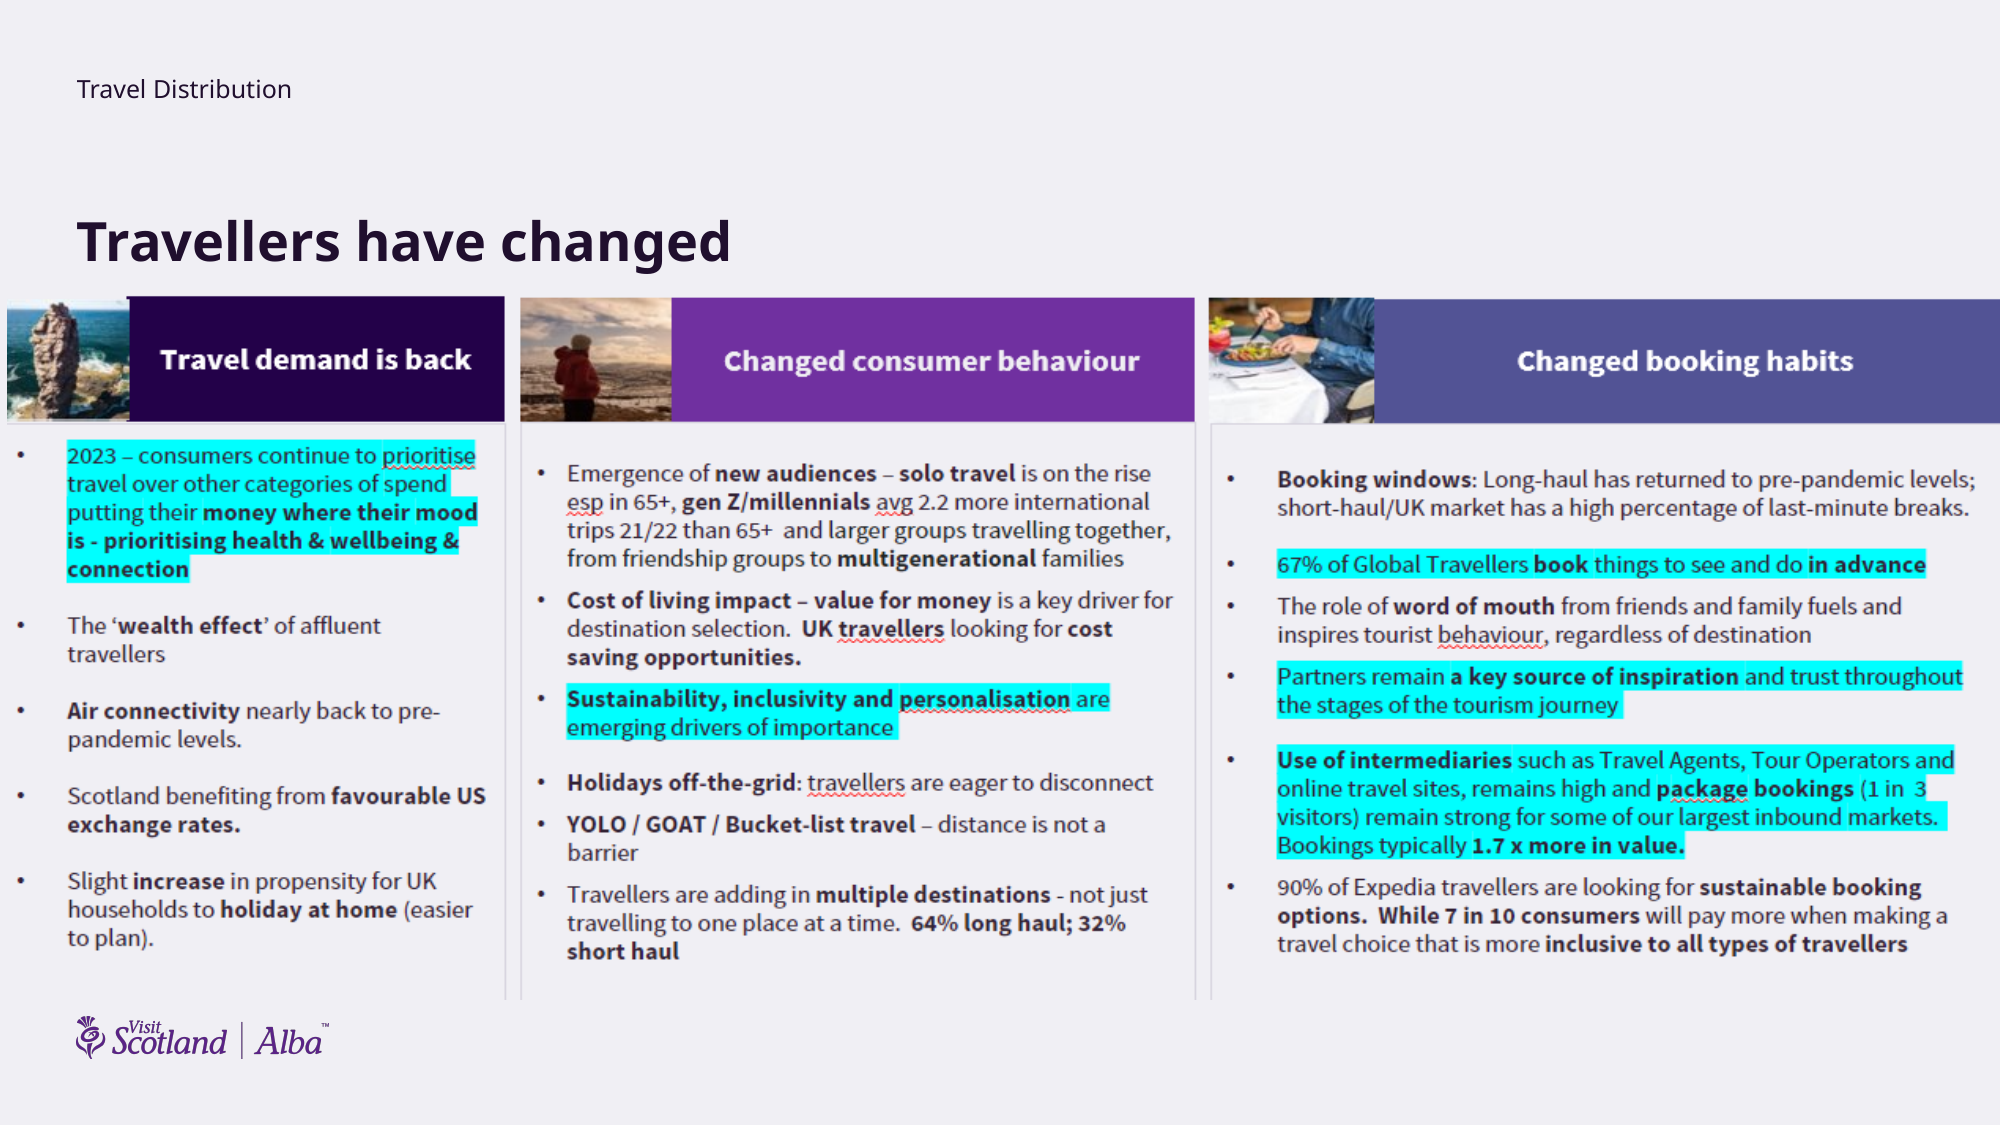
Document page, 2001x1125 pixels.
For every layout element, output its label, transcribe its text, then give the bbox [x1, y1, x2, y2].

picture [76, 1016, 329, 1059]
picture [6, 286, 2000, 1000]
list Travellers have changed [76, 206, 1924, 286]
list Travel Distribution [76, 69, 1090, 115]
